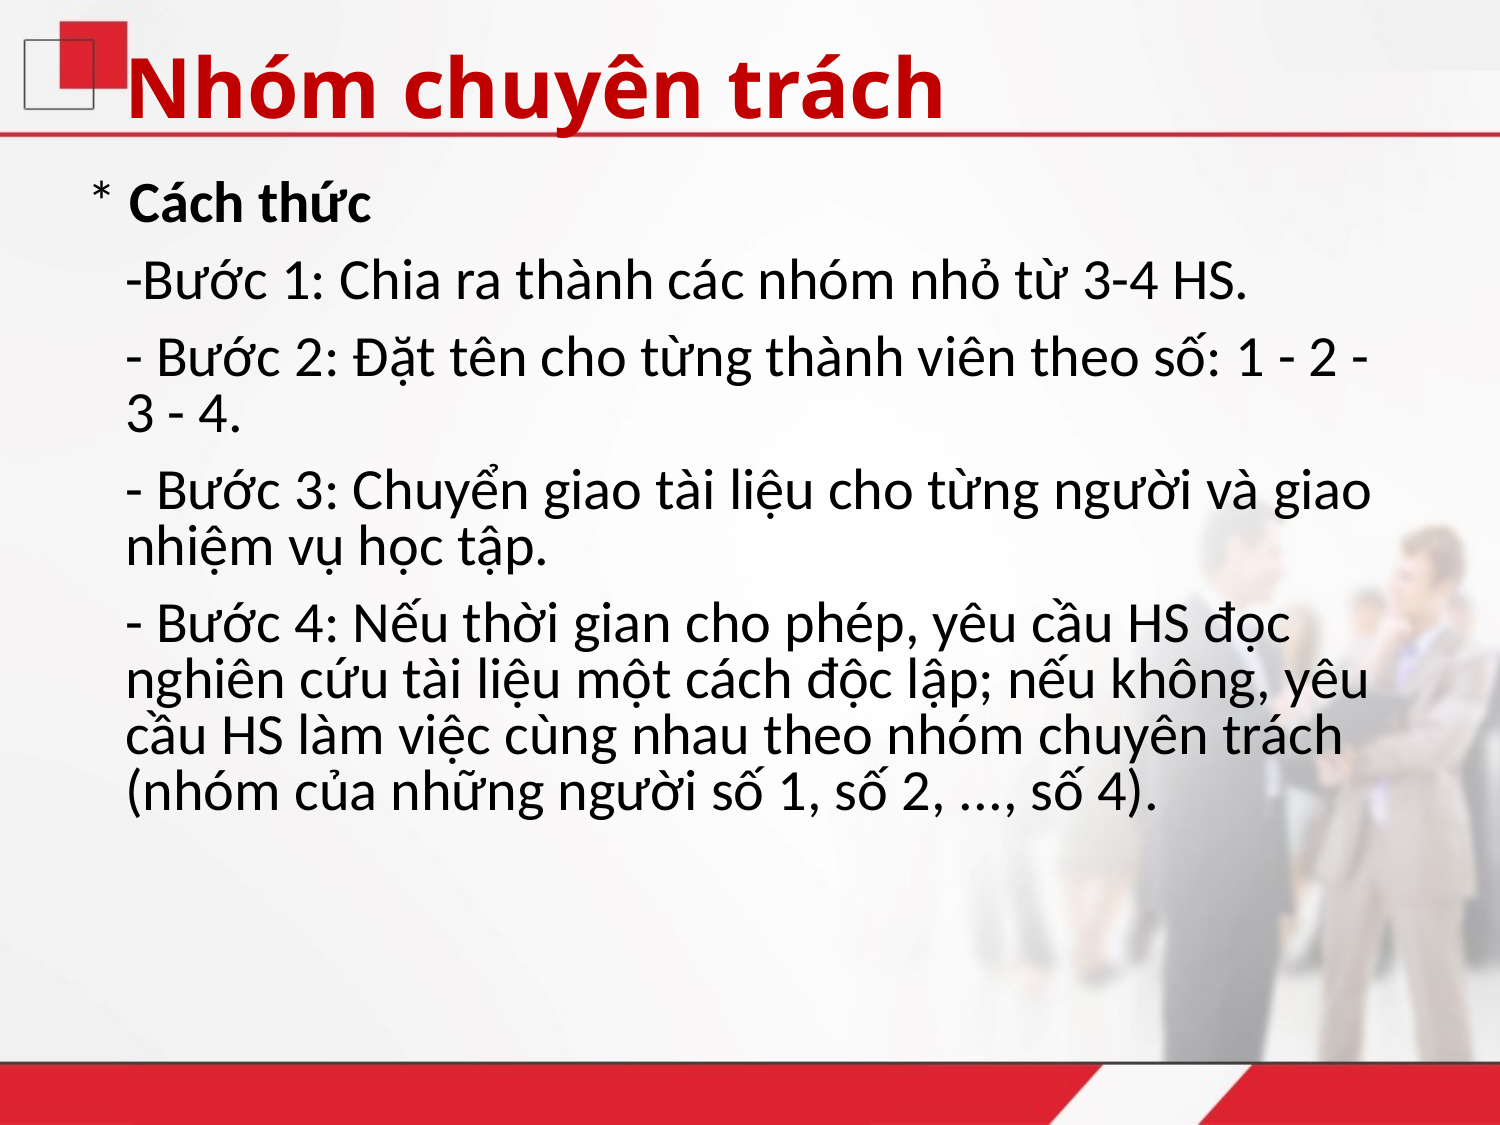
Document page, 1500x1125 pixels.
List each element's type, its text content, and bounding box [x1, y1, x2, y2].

picture [0, 0, 1500, 1125]
title Nhóm chuyên trách [109, 38, 1462, 145]
list * Cách thức -Bước 1: Chia ra thành các nhóm nhỏ từ 3-4 HS. - Bước 2: Đặt tên cho từng thành viên theo số: 1 - 2 - 3 - 4. - Bước 3: Chuyển giao tài liệu cho từng người và giao nhiệm vụ học tập. - Bước 4: Nếu thời gian cho phép, yêu cầu HS đọc nghiên cứu tài liệu một cách độc lập; nếu không, yêu cầu HS làm việc cùng nhau theo nhóm chuyên trách (nhóm của những người số 1, số 2, ..., số 4). [72, 170, 1423, 1088]
